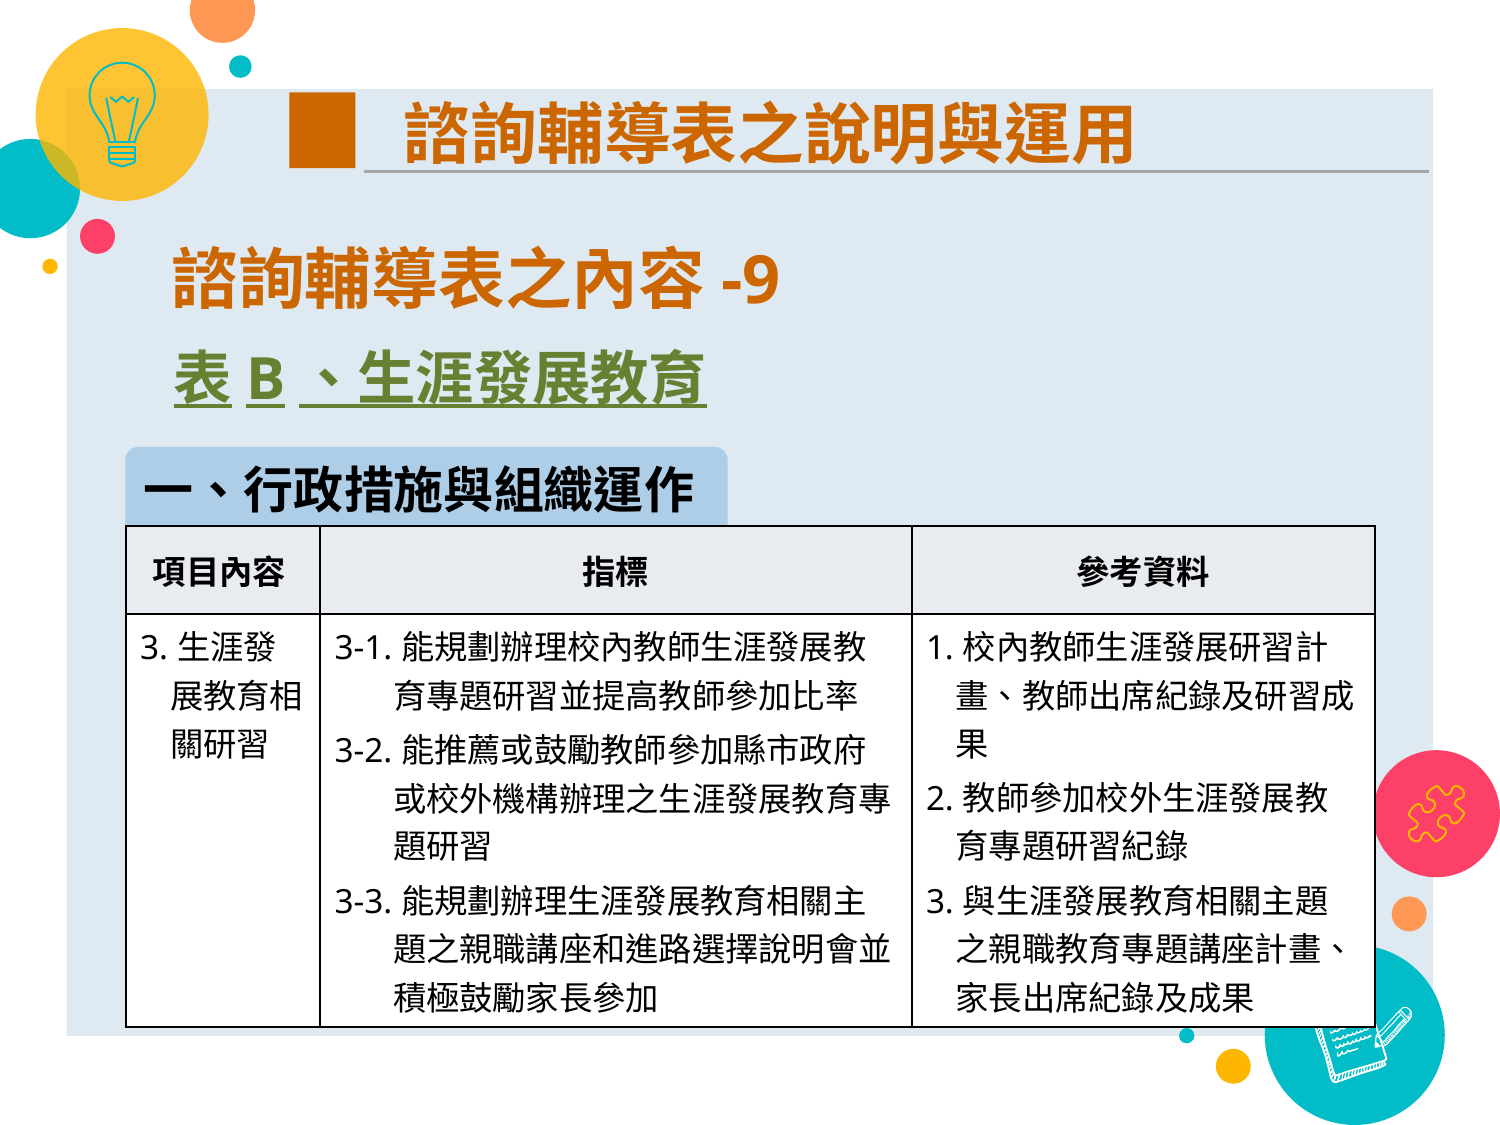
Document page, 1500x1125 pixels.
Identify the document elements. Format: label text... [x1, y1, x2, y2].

text_box 一、行政措施與組織運作 [123, 444, 730, 529]
text_box 諮詢輔導表之內容-9 [156, 192, 1178, 333]
table_header 項目內容 [127, 527, 319, 613]
table_header 參考資料 [913, 527, 1374, 613]
text_box 諮詢輔導表之說明與運用 [336, 84, 1153, 180]
text_box 表B、生涯發展教育 [158, 333, 769, 431]
table_header 指標 [321, 527, 911, 613]
table_cell 3-1.能規劃辦理校內教師生涯發展教育專題研習並提高教師參加比率 3-2.能推薦或鼓勵教師參加縣市政府或校外機構辦理之生涯發展教育專題研習 3-3.能規劃辦理生涯發展教育相關主題之親職講座和進路選擇說明會並積極鼓勵家長參加 [321, 615, 911, 1026]
table_cell 3.生涯發展教育相關研習 [127, 615, 319, 1026]
text_box [287, 90, 357, 170]
table_cell 1.校內教師生涯發展研習計畫、教師出席紀錄及研習成果 2.教師參加校外生涯發展教育專題研習紀錄 3.與生涯發展教育相關主題之親職教育專題講座計畫、家長出席紀錄及成果 [913, 615, 1374, 1026]
